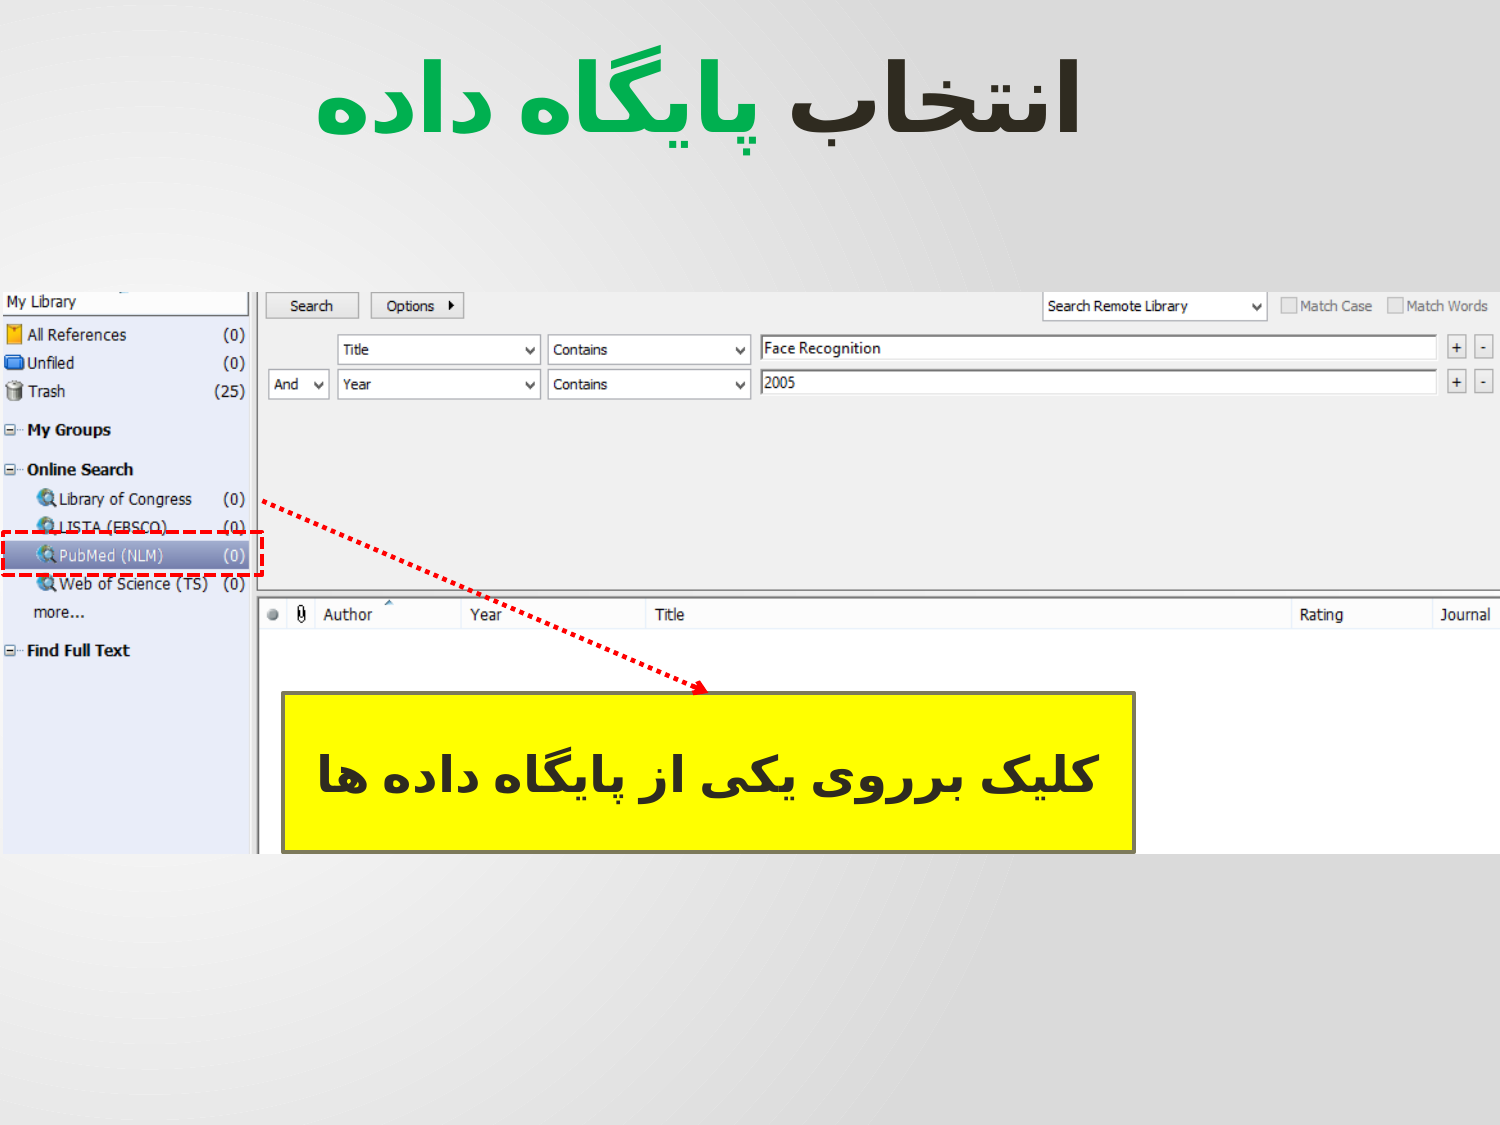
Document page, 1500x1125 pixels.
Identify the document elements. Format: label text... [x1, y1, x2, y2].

picture [2, 291, 1500, 854]
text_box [261, 500, 709, 694]
title انتخاب پایگاه داده [75, 0, 1325, 188]
